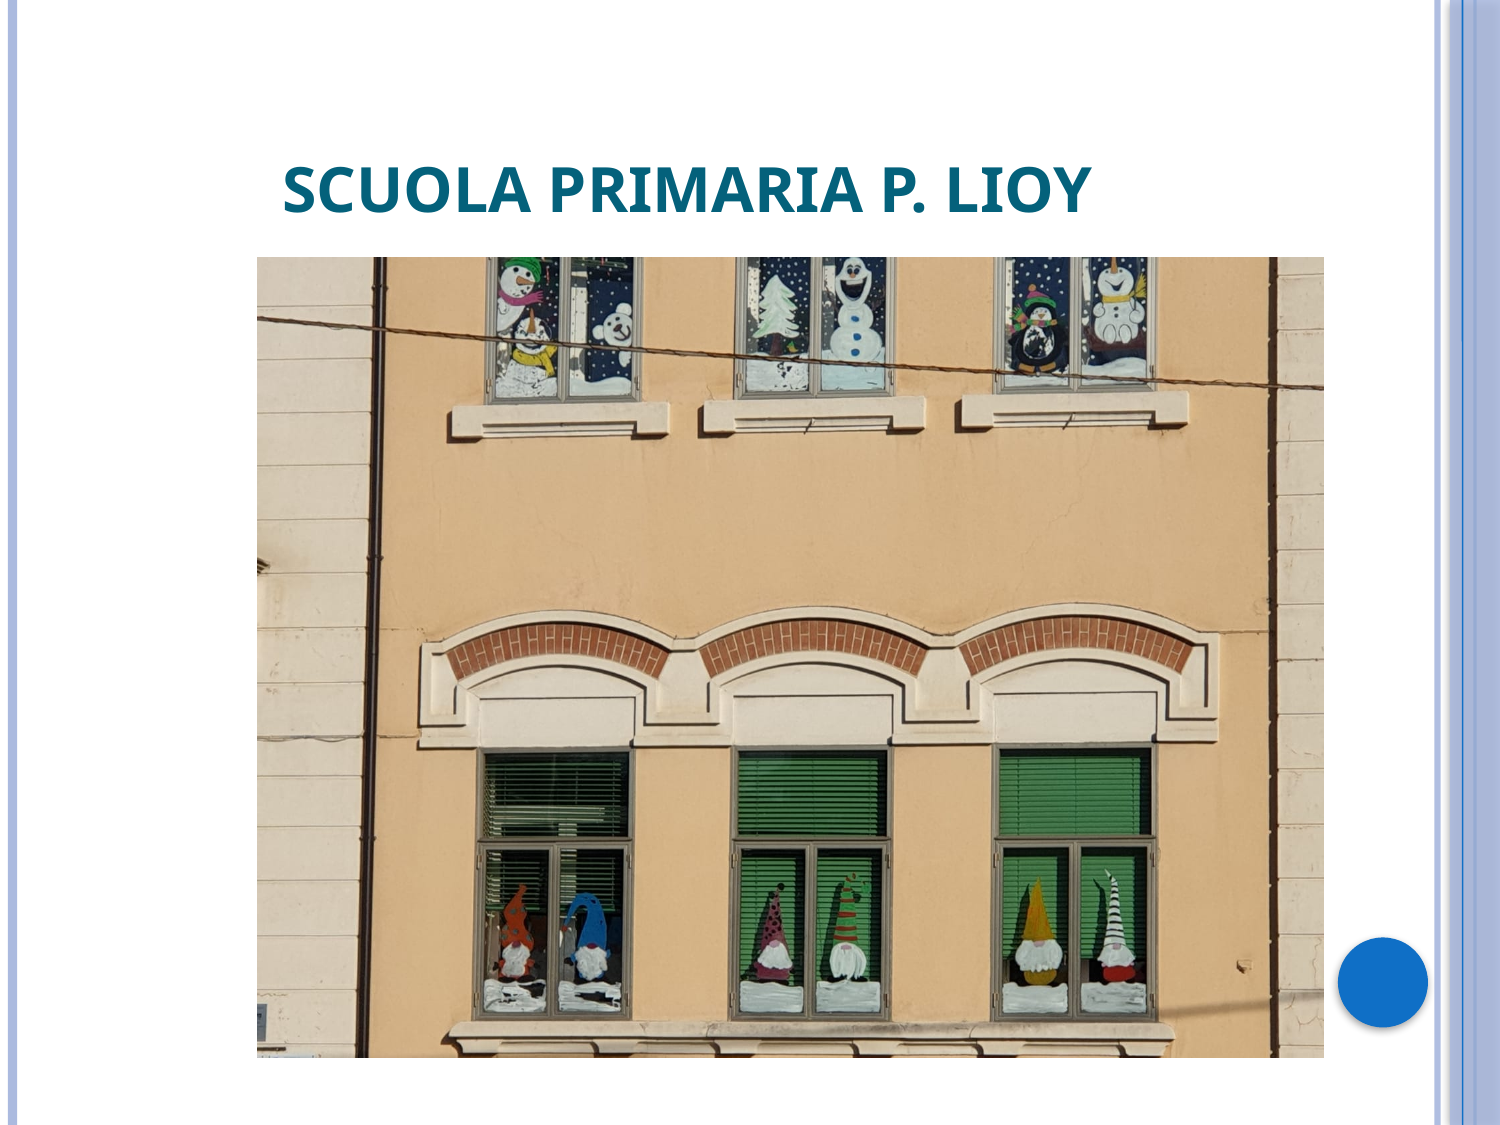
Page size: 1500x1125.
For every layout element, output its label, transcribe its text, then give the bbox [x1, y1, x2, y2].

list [257, 257, 1325, 1058]
title Scuola primaria p. lioy [75, 45, 1300, 233]
